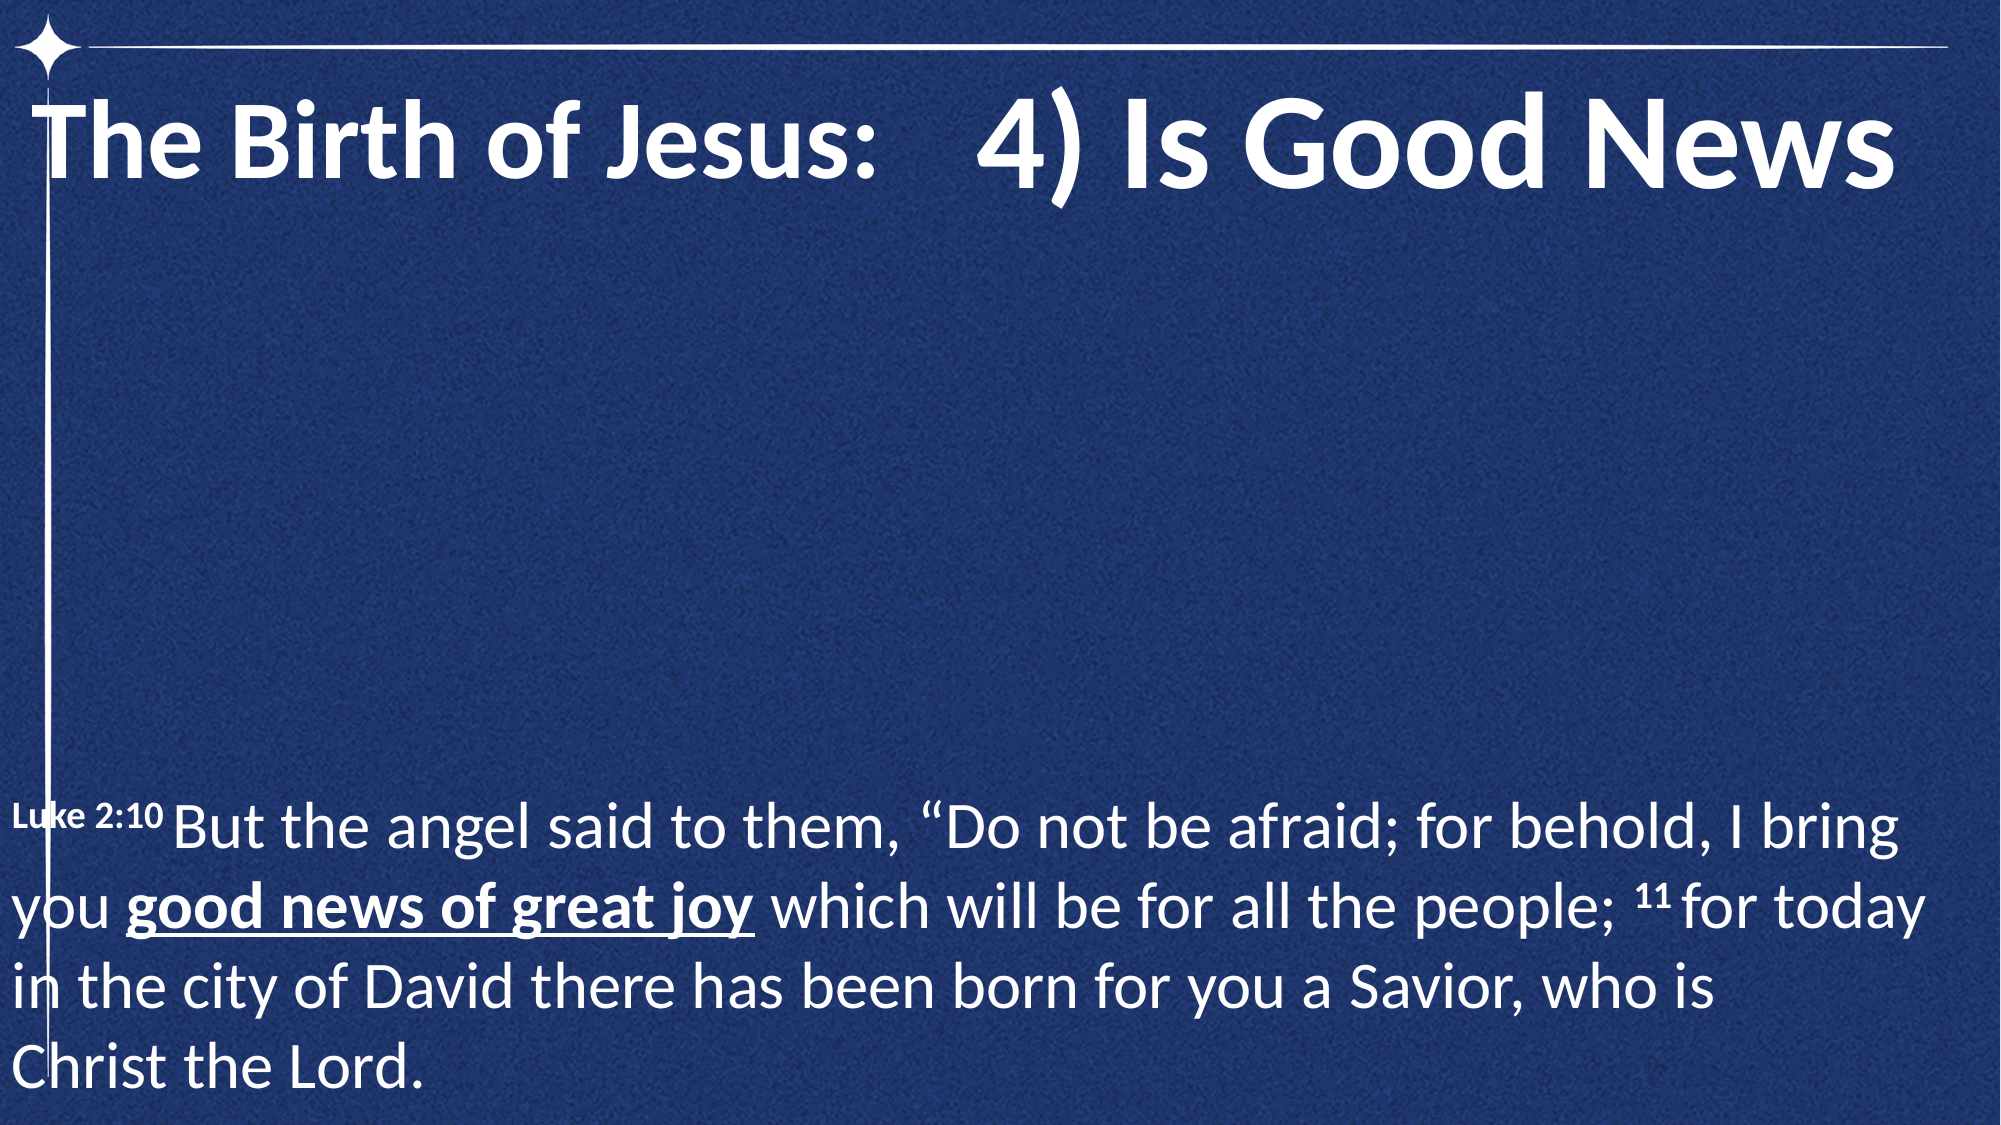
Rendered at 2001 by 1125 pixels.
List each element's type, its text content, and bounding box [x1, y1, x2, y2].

text_box The Birth of Jesus: [0, 54, 915, 213]
text_box 4) Is Good News [923, 54, 1951, 213]
picture [0, 0, 2001, 1125]
text_box Luke 2:10 But the angel said to them, “Do not be afraid; for behold, I bring you good news of great joy which will be for all the people; 11 for today in the city of David there has been born for you a Savior, who is Christ the Lord. [0, 773, 2000, 1125]
